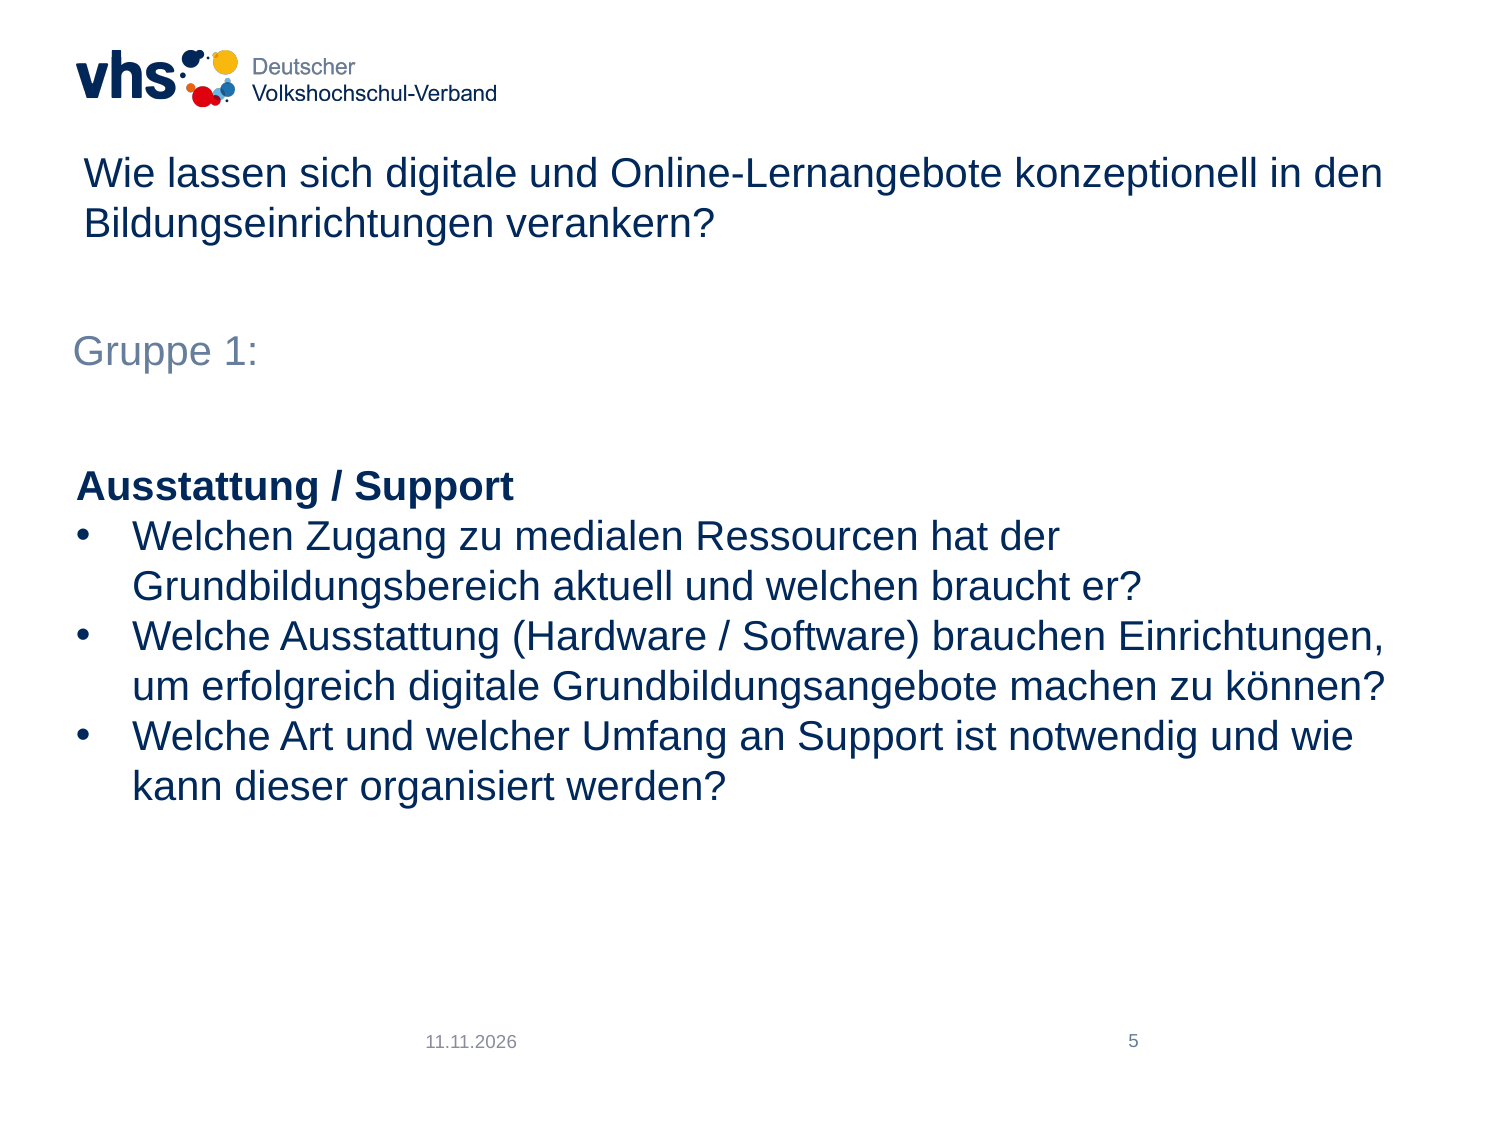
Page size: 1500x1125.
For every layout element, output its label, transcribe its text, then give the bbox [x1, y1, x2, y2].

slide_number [410, 1010, 750, 1071]
list Wie lassen sich digitale und Online-Lernangebote konzeptionell in den Bildungseinrichtungen verankern? [68, 138, 1424, 255]
list Ausstattung / Support Welchen Zugang zu medialen Ressourcen hat der Grundbildungsbereich aktuell und welchen braucht er? Welche Ausstattung (Hardware / Software) brauchen Einrichtungen, um erfolgreich digitale Grundbildungsangebote machen zu können? Welche Art und welcher Umfang an Support ist notwendig und wie kann dieser organisiert werden? [61, 451, 1416, 820]
picture [44, 23, 512, 133]
list Gruppe 1: [57, 316, 1413, 433]
